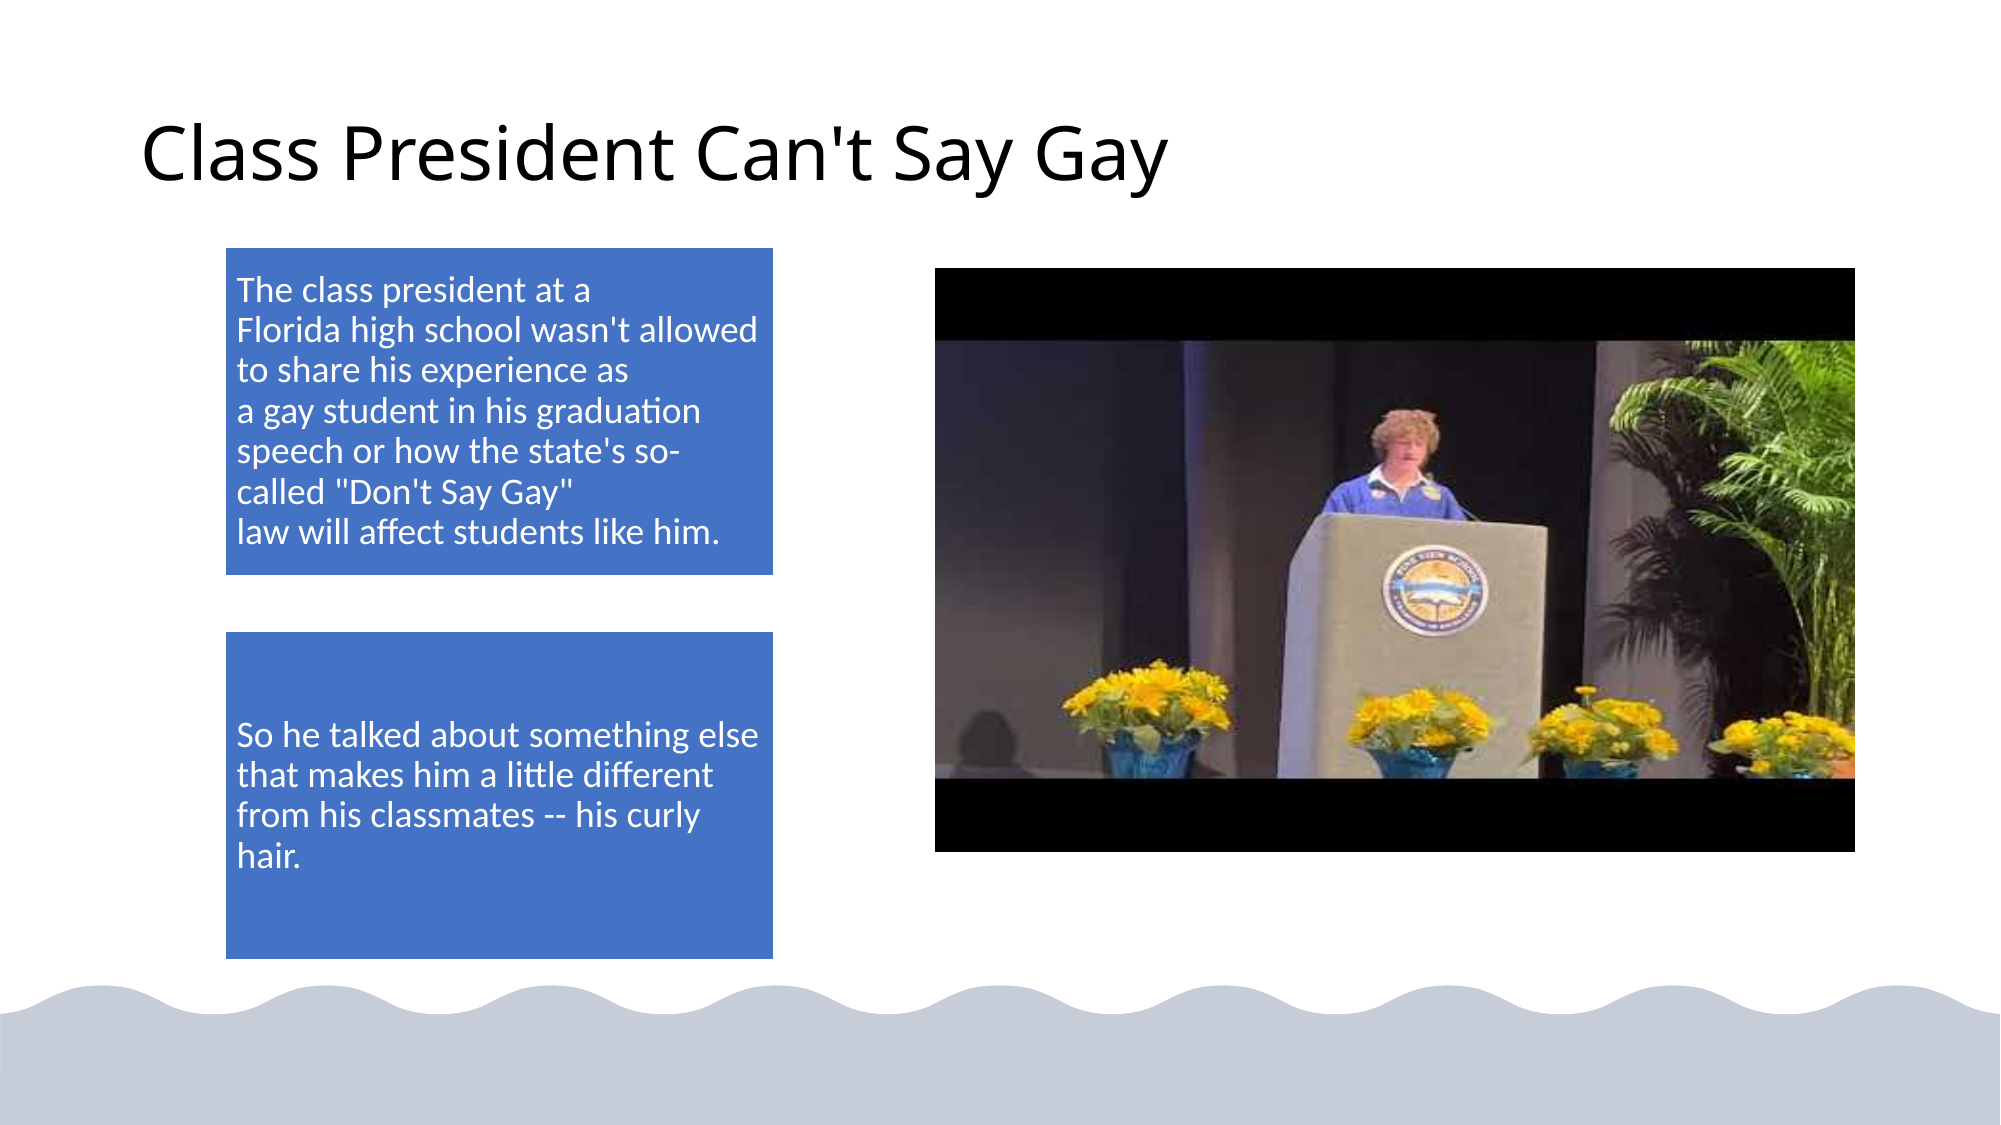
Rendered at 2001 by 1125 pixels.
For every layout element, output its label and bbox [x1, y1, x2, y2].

text_box [934, 268, 1856, 853]
text_box [0, 0, 2000, 1125]
list [162, 246, 838, 961]
